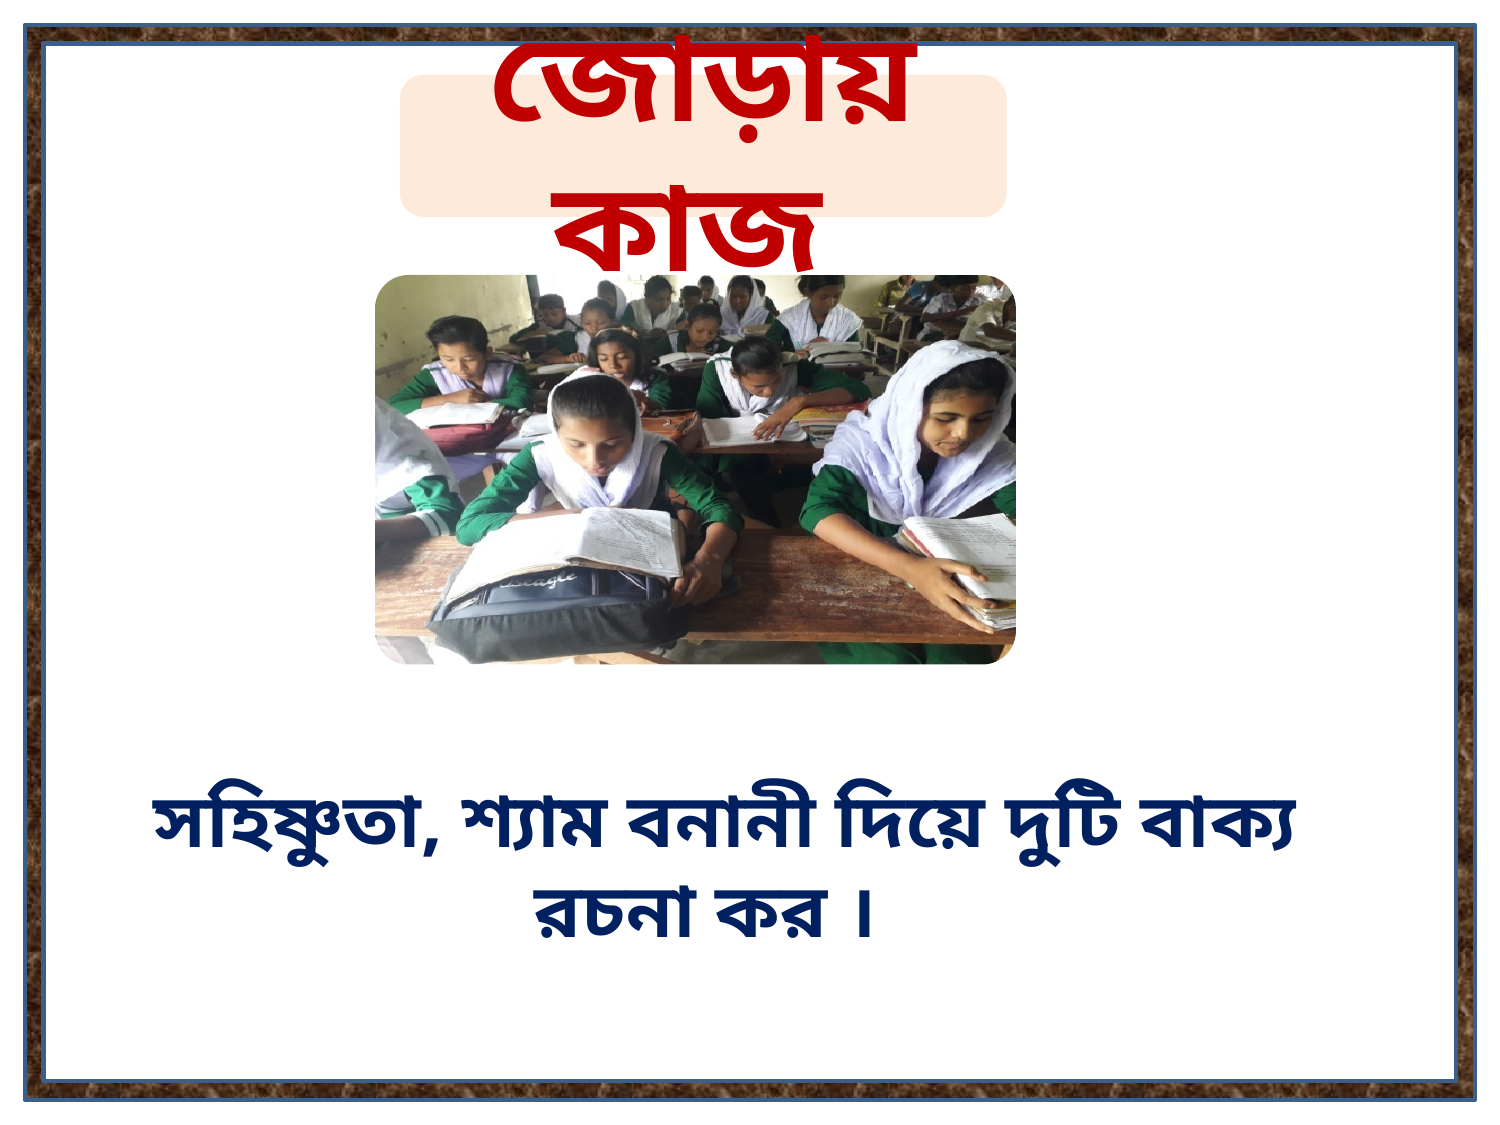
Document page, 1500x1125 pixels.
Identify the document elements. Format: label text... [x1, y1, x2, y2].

text_box সহিষ্ণুতা, শ্যাম বনানী দিয়ে দুটি বাক্য রচনা কর । [98, 710, 1352, 1014]
text_box জোড়ায় কাজ [397, 72, 1009, 220]
text_box [23, 23, 1477, 1102]
picture [374, 274, 1017, 665]
